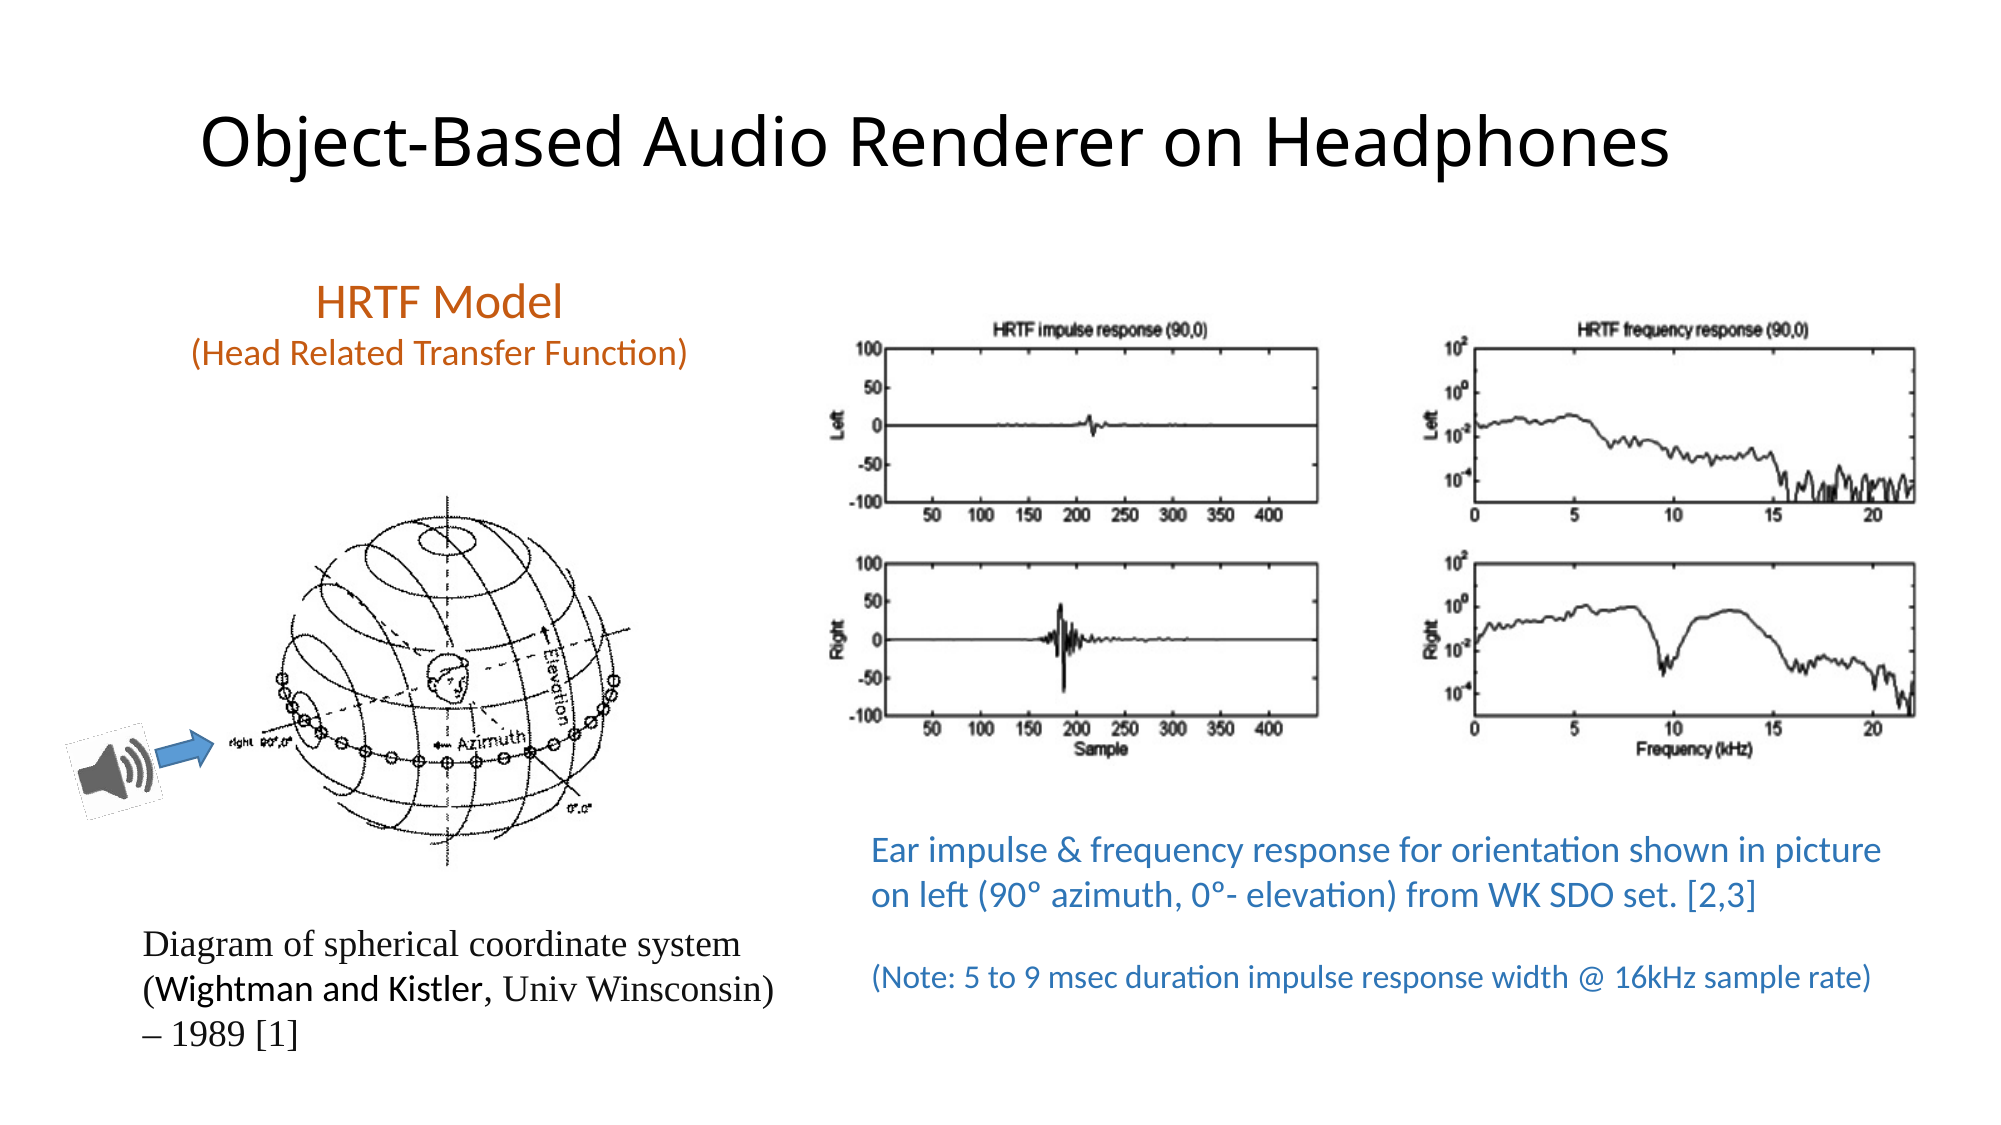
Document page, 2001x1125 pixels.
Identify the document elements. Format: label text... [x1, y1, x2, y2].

title Object-Based Audio Renderer on Headphones [151, 51, 1720, 190]
text_box Ear impulse & frequency response for orientation shown in picture on left (90º azimuth, 0º- elevation) from WK SDO set. [2,3] (Note: 5 to 9 msec duration impulse response width @ 16kHz sample rate) [856, 817, 1932, 1003]
picture [66, 723, 163, 820]
text_box Diagram of spherical coordinate system (Wightman and Kistler, Univ Winsconsin) – 1989 [1] [127, 911, 814, 1062]
picture [813, 313, 1375, 766]
text_box [154, 728, 215, 769]
text_box HRTF Model (Head Related Transfer Function) [175, 261, 704, 381]
picture [217, 481, 662, 875]
picture [1401, 313, 1972, 766]
